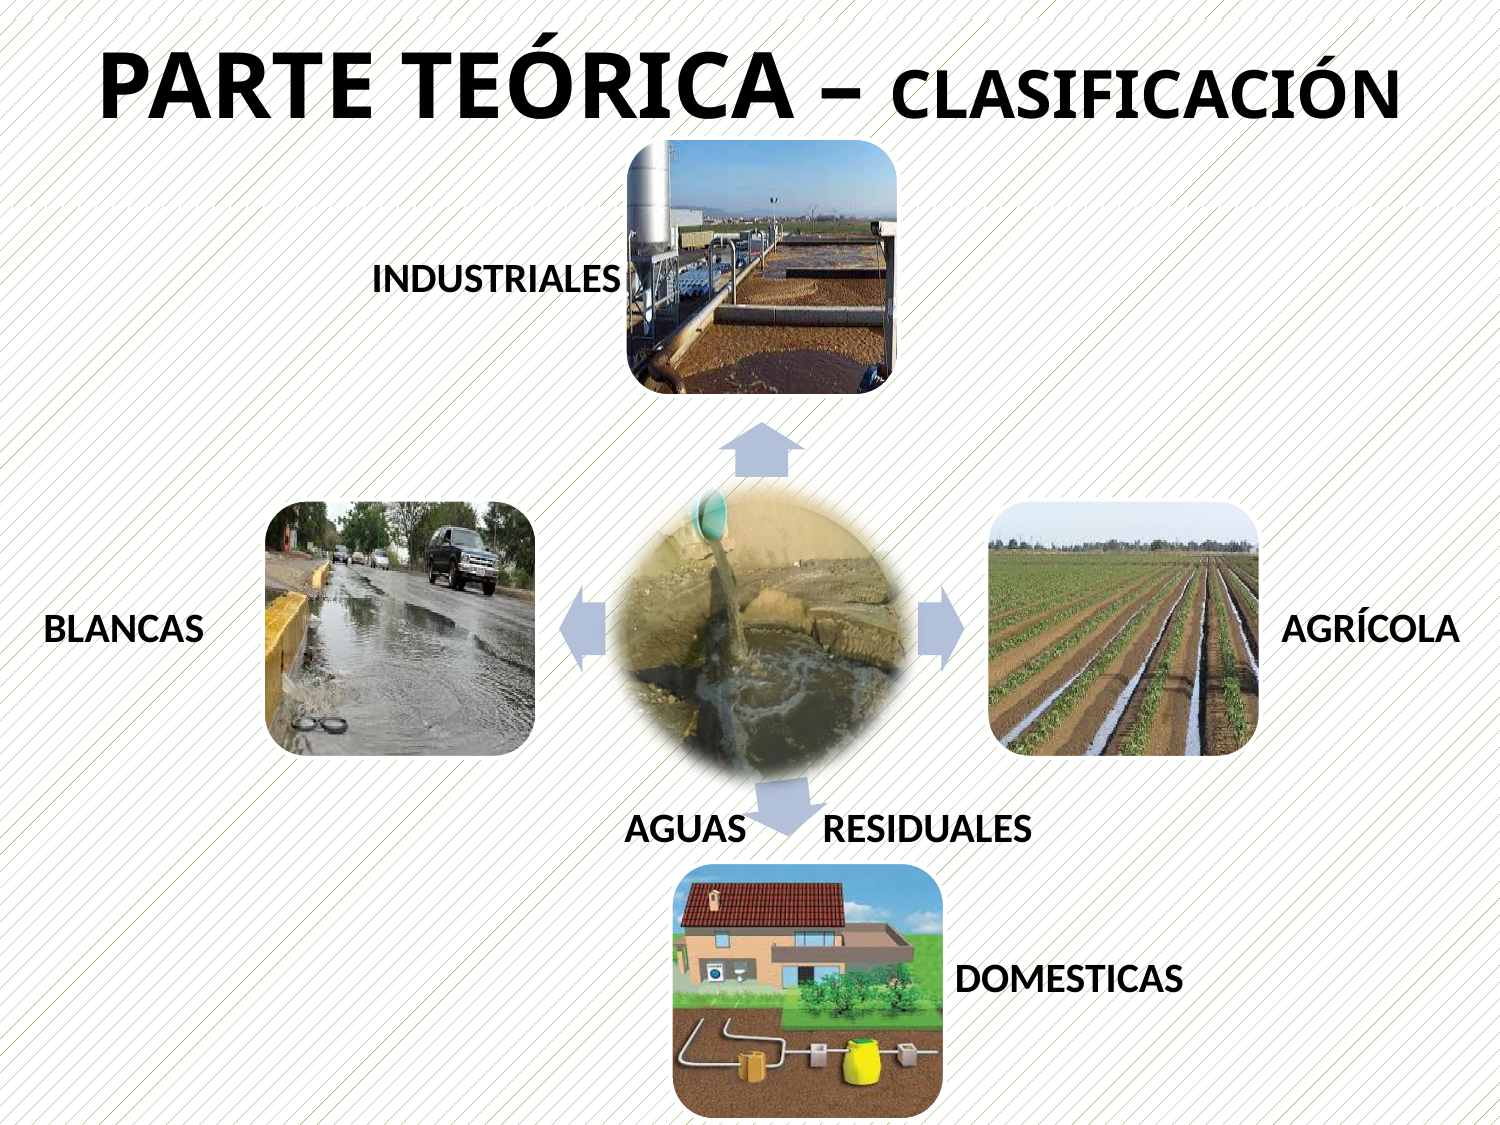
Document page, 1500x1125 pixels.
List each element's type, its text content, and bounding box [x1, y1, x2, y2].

picture [596, 467, 928, 799]
text_box INDUSTRIALES BLANCAS AGRÍCOLA AGUAS RESIDUALES DOMESTICAS [1450, 243, 1500, 1009]
text_box PARTE TEÓRICA – CLASIFICACIÓN [0, 19, 1500, 207]
text_box INDUSTRIALES BLANCAS AGRÍCOLA AGUAS RESIDUALES DOMESTICAS [0, 243, 71, 1009]
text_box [76, 136, 1448, 1121]
